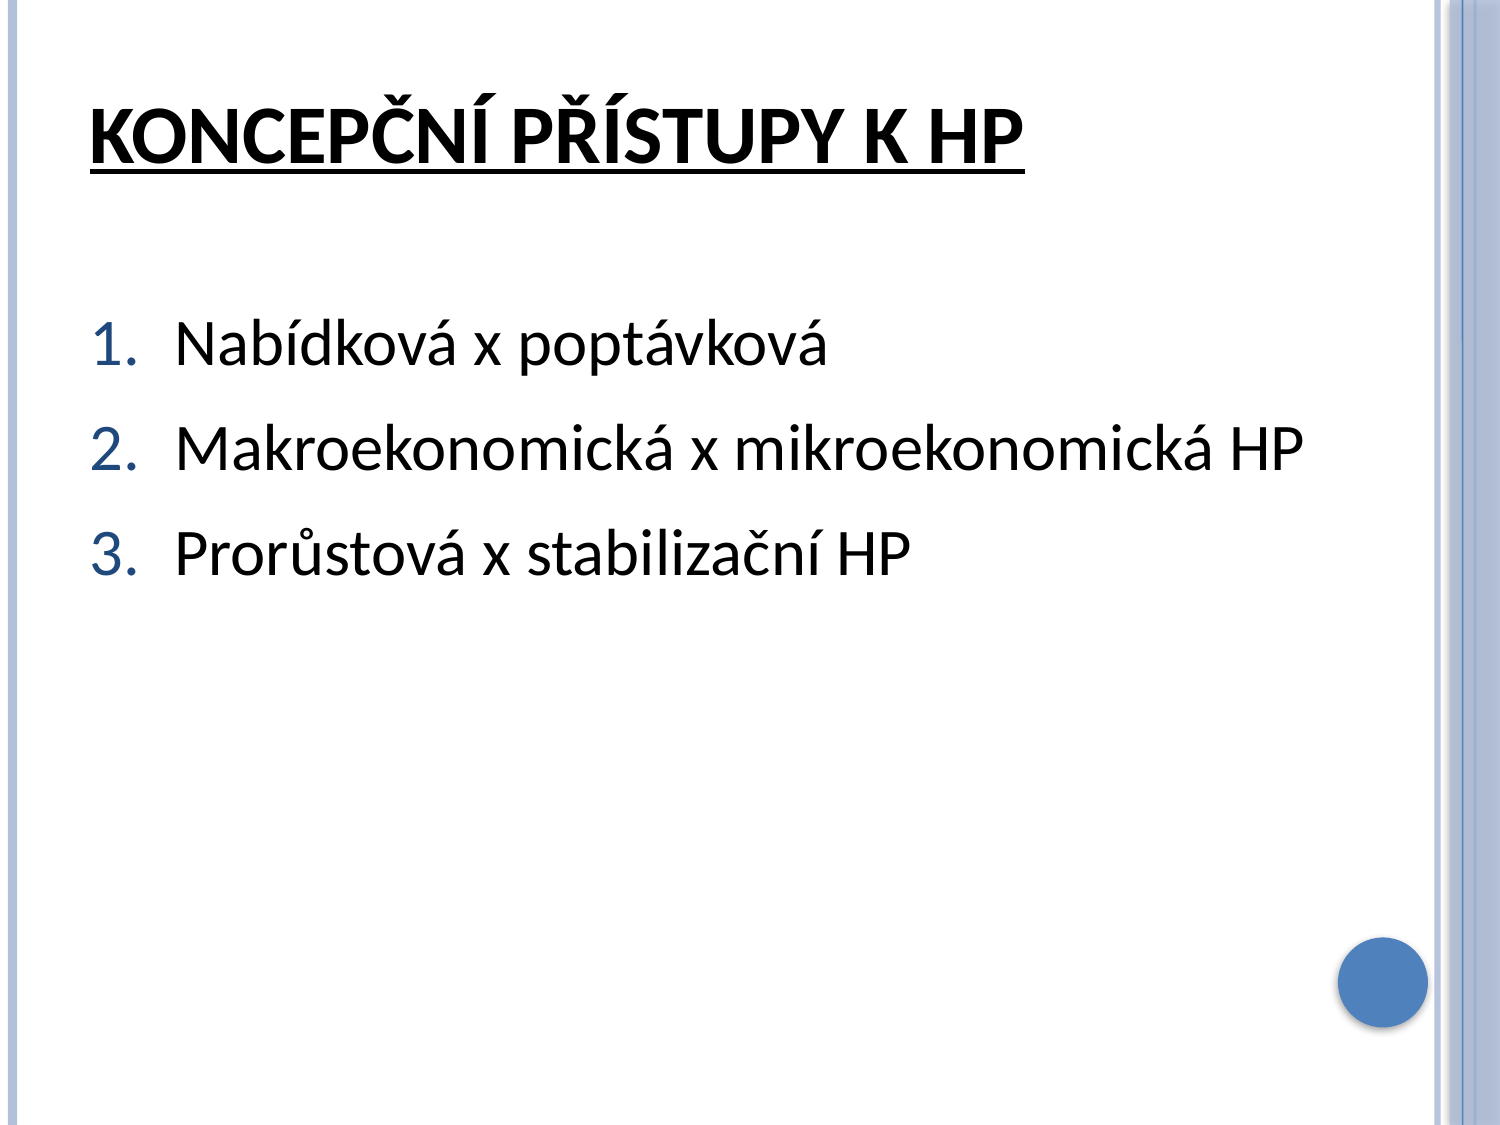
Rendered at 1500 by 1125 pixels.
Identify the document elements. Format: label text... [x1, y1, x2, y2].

list Nabídková x poptávková Makroekonomická x mikroekonomická HP Prorůstová x stabilizační HP [75, 290, 1341, 1062]
title Koncepční přístupy k HP [75, 45, 1300, 188]
